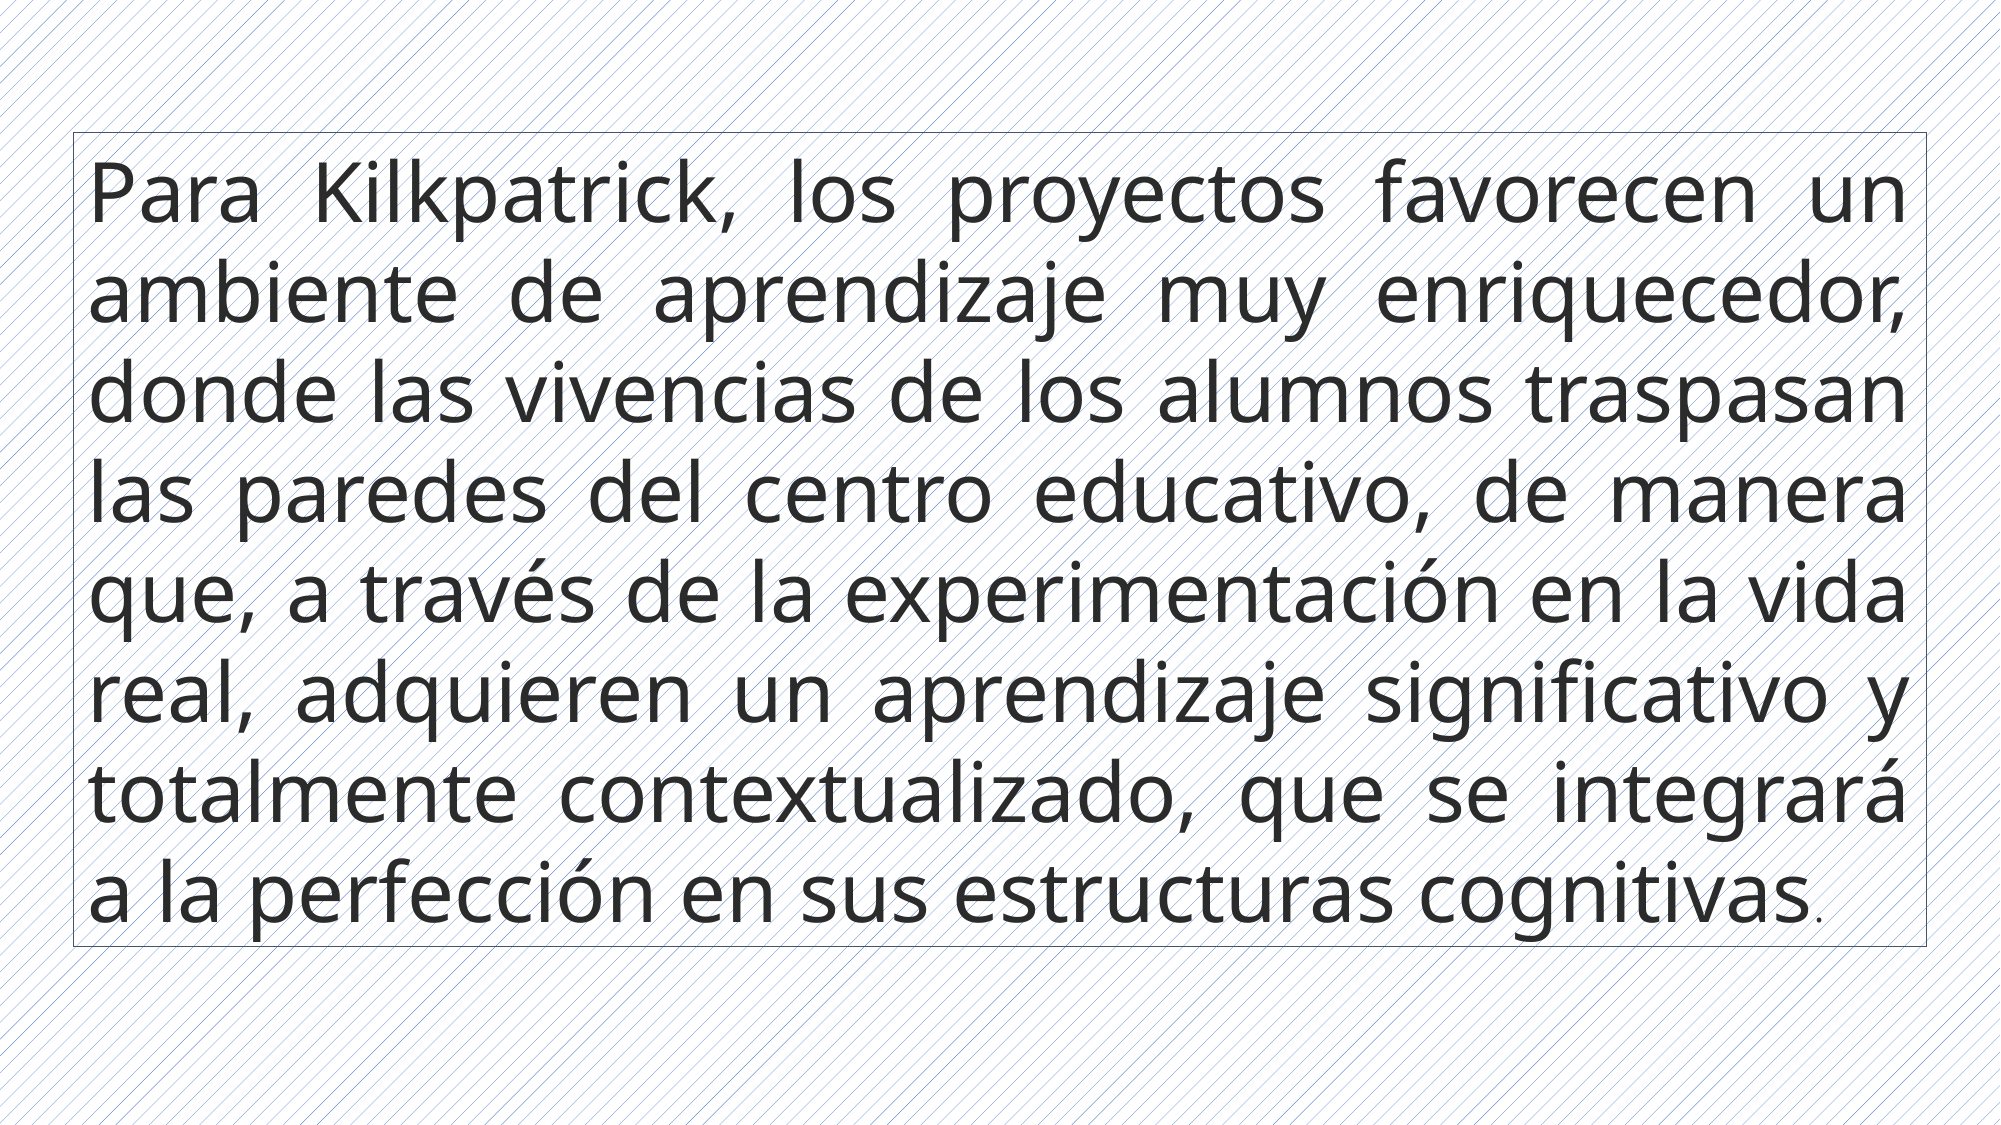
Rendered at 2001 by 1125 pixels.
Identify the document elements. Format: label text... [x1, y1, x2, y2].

text_box Para Kilkpatrick, los proyectos favorecen un ambiente de aprendizaje muy enriquecedor, donde las vivencias de los alumnos traspasan las paredes del centro educativo, de manera que, a través de la experimentación en la vida real, adquieren un aprendizaje significativo y totalmente contextualizado, que se integrará a la perfección en sus estructuras cognitivas. [73, 132, 1927, 947]
